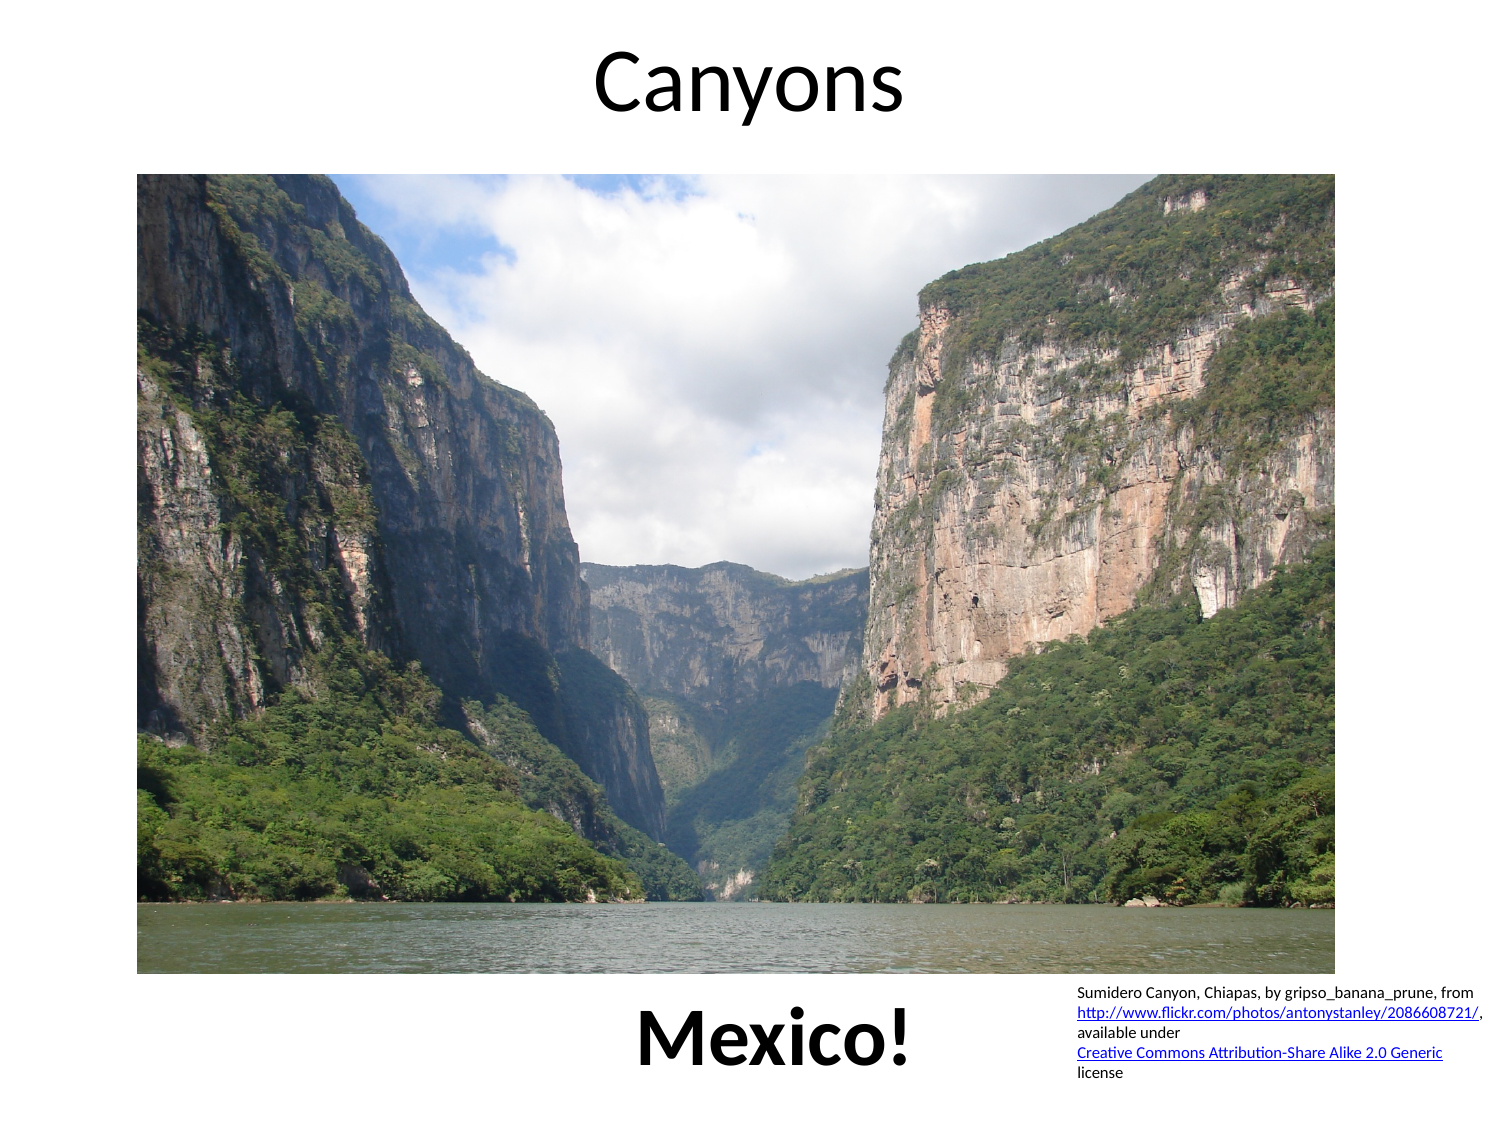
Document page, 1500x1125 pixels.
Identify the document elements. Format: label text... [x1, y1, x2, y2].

text_box Sumidero Canyon, Chiapas, by gripso_banana_prune, from http://www.flickr.com/photos/antonystanley/2086608721/, available under Creative Commons Attribution-Share Alike 2.0 Generic license [1062, 974, 1500, 1090]
title Canyons [75, 0, 1425, 150]
text_box Mexico! [600, 982, 950, 1090]
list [137, 174, 1336, 974]
